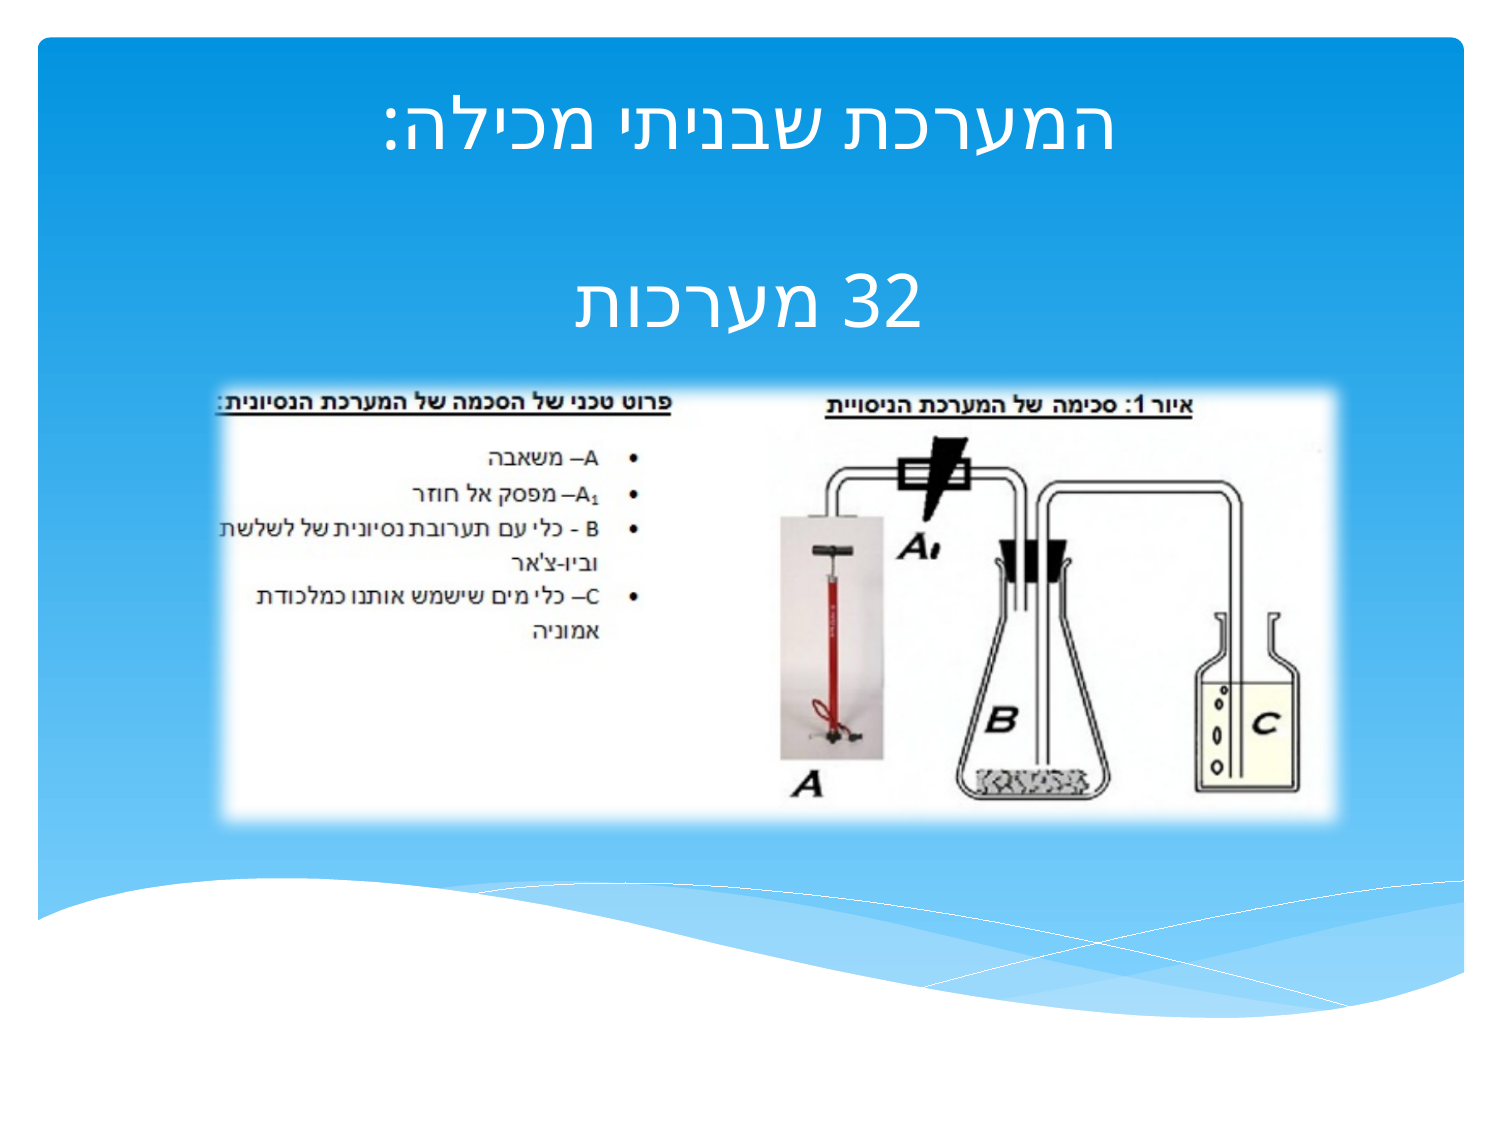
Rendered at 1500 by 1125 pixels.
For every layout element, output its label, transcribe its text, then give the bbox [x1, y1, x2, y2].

picture [206, 373, 1353, 840]
title המערכת שבניתי מכילה: 32 מערכות [112, 66, 1388, 350]
